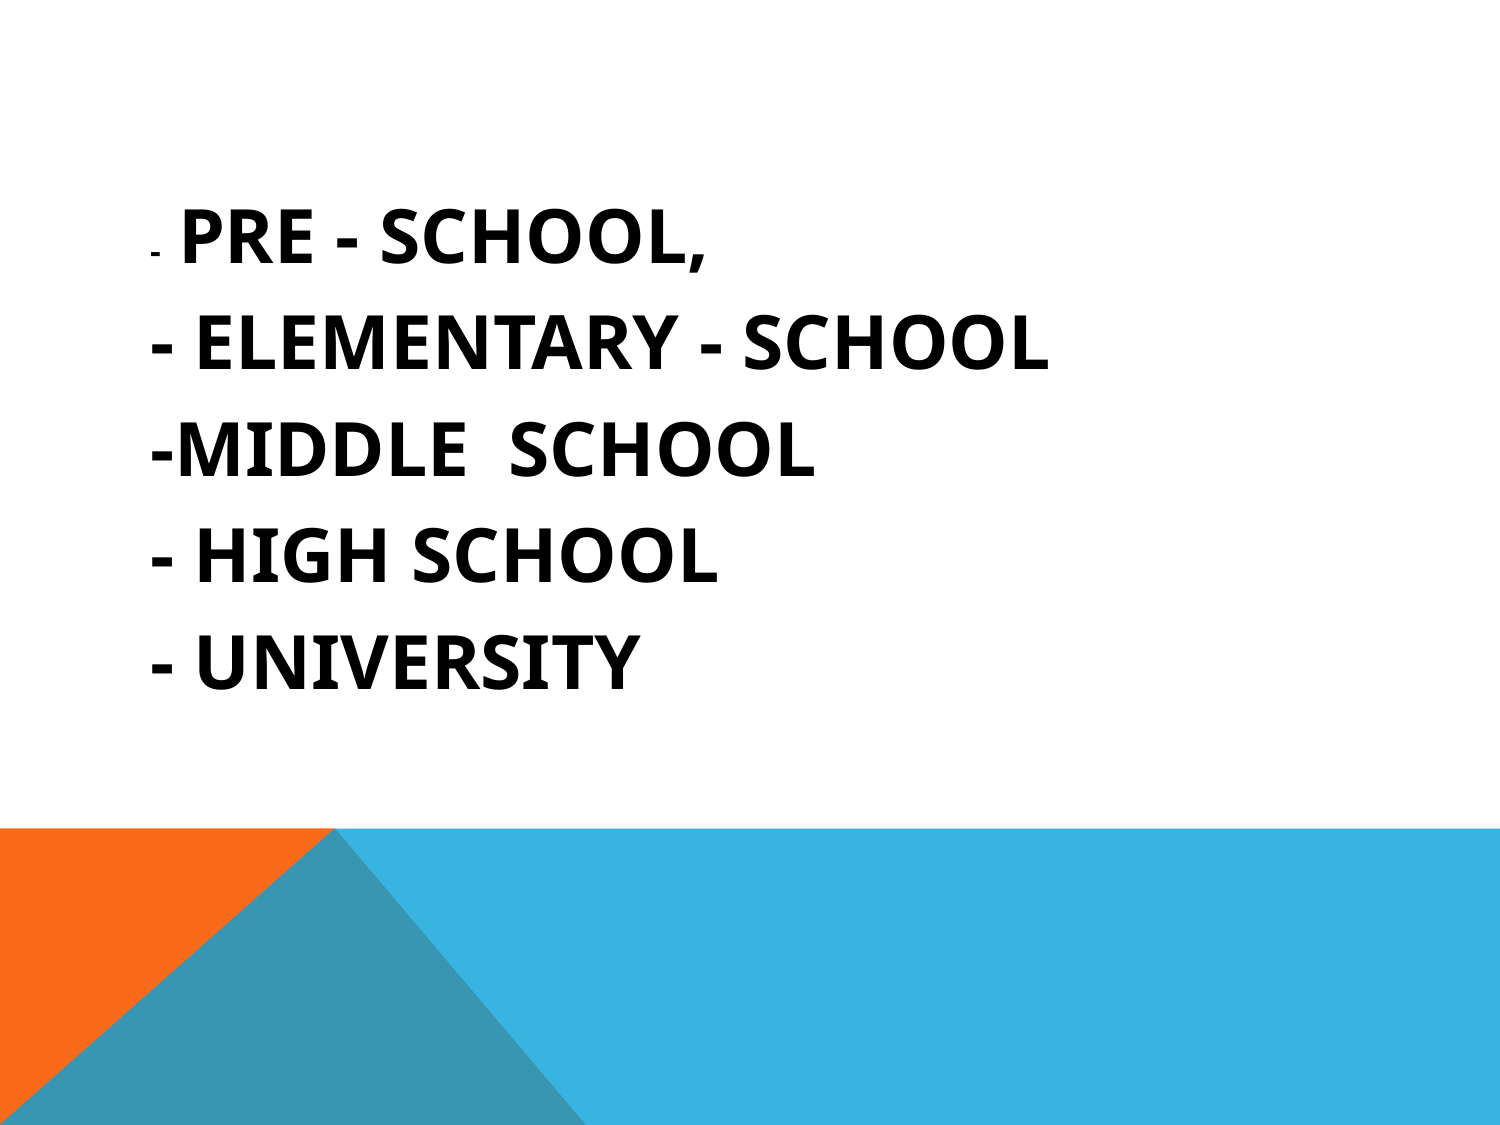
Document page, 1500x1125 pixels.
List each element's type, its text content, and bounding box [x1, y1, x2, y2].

list - PRE - SCHOOL, - ELEMENTARY - SCHOOL -MIDDLE SCHOOL - HIGH SCHOOL - UNIVERSITY [135, 180, 1369, 768]
